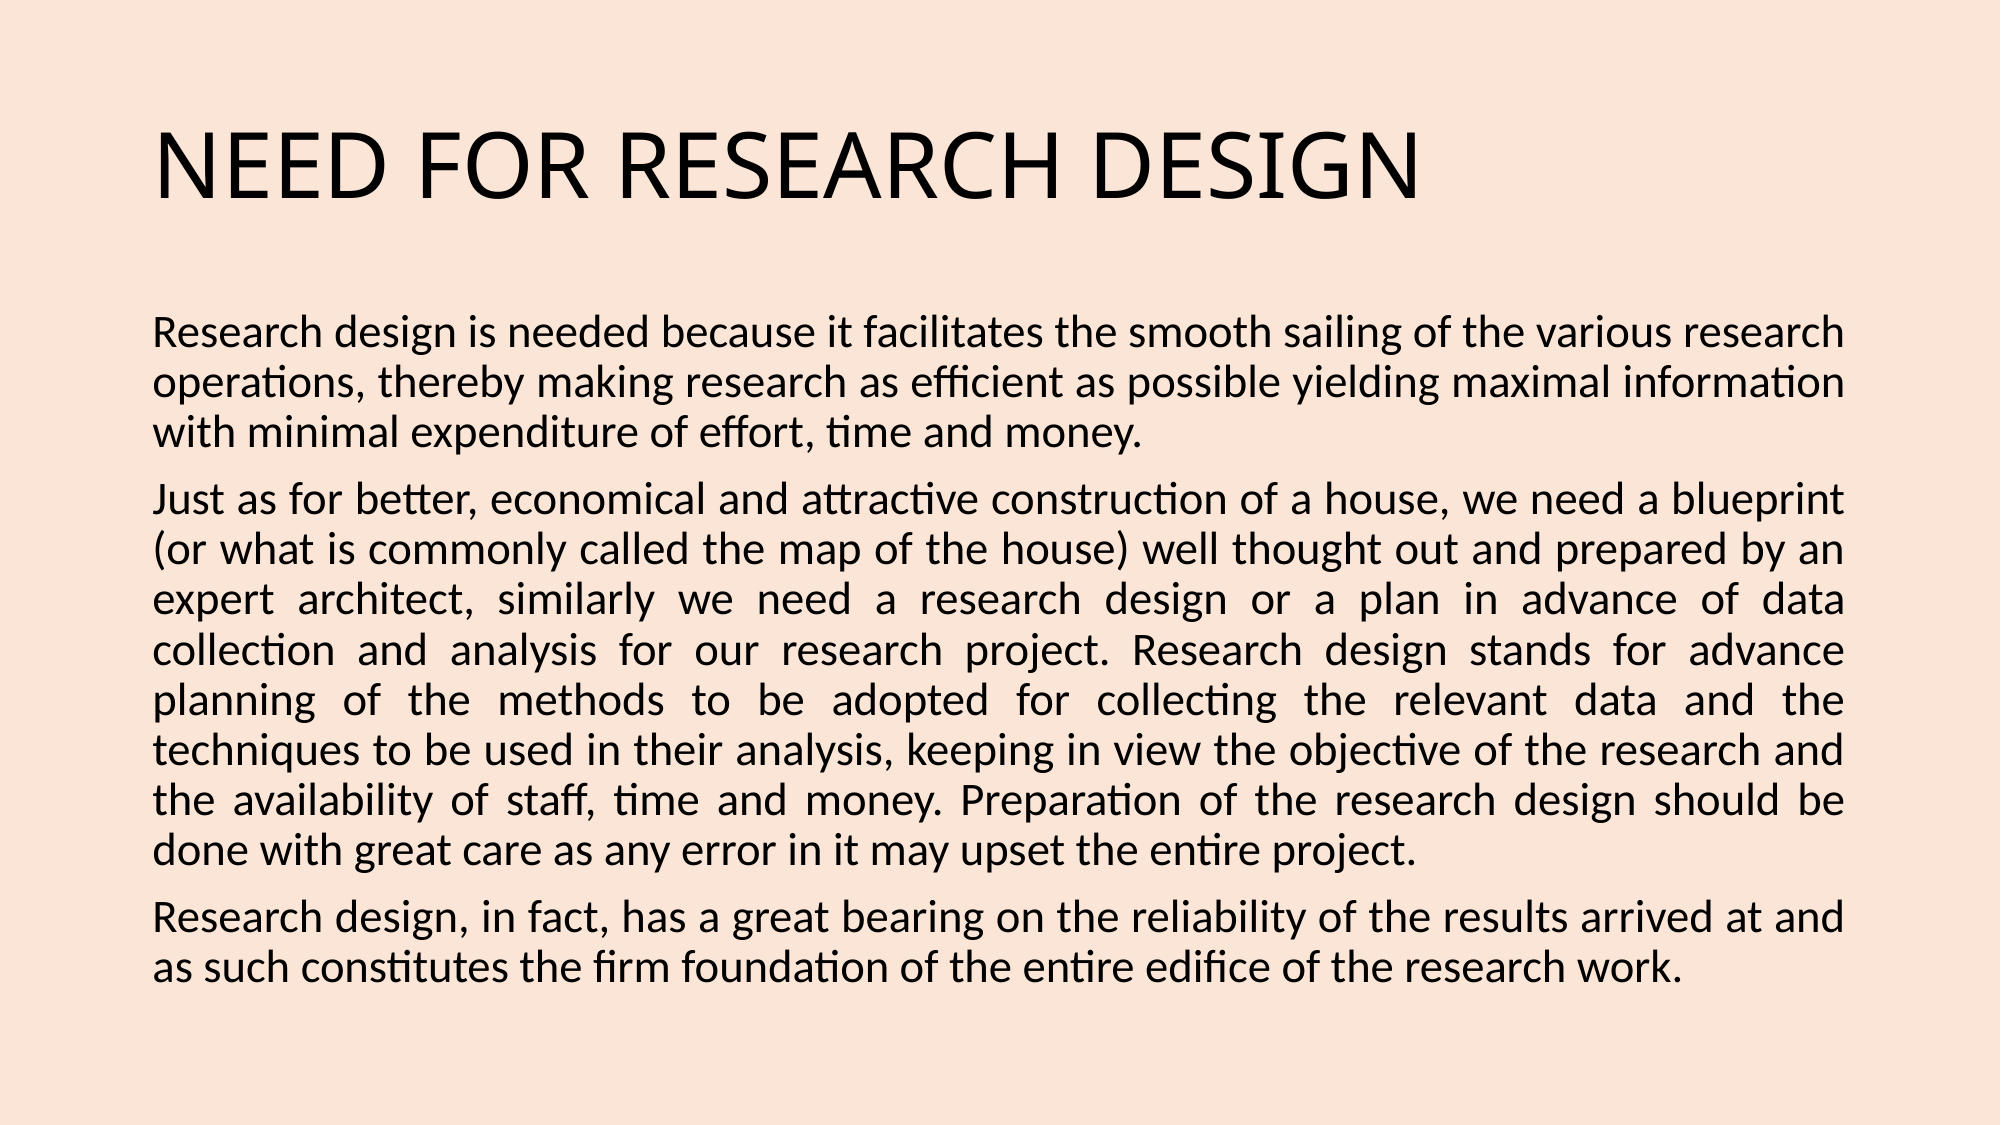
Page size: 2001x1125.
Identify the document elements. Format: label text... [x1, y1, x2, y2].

list Research design is needed because it facilitates the smooth sailing of the various research operations, thereby making research as efficient as possible yielding maximal information with minimal expenditure of effort, time and money. Just as for better, economical and attractive construction of a house, we need a blueprint (or what is commonly called the map of the house) well thought out and prepared by an expert architect, similarly we need a research design or a plan in advance of data collection and analysis for our research project. Research design stands for advance planning of the methods to be adopted for collecting the relevant data and the techniques to be used in their analysis, keeping in view the objective of the research and the availability of staff, time and money. Preparation of the research design should be done with great care as any error in it may upset the entire project. Research design, in fact, has a great bearing on the reliability of the results arrived at and as such constitutes the firm foundation of the entire edifice of the research work. [137, 299, 1863, 1014]
title NEED FOR RESEARCH DESIGN [137, 59, 1863, 278]
